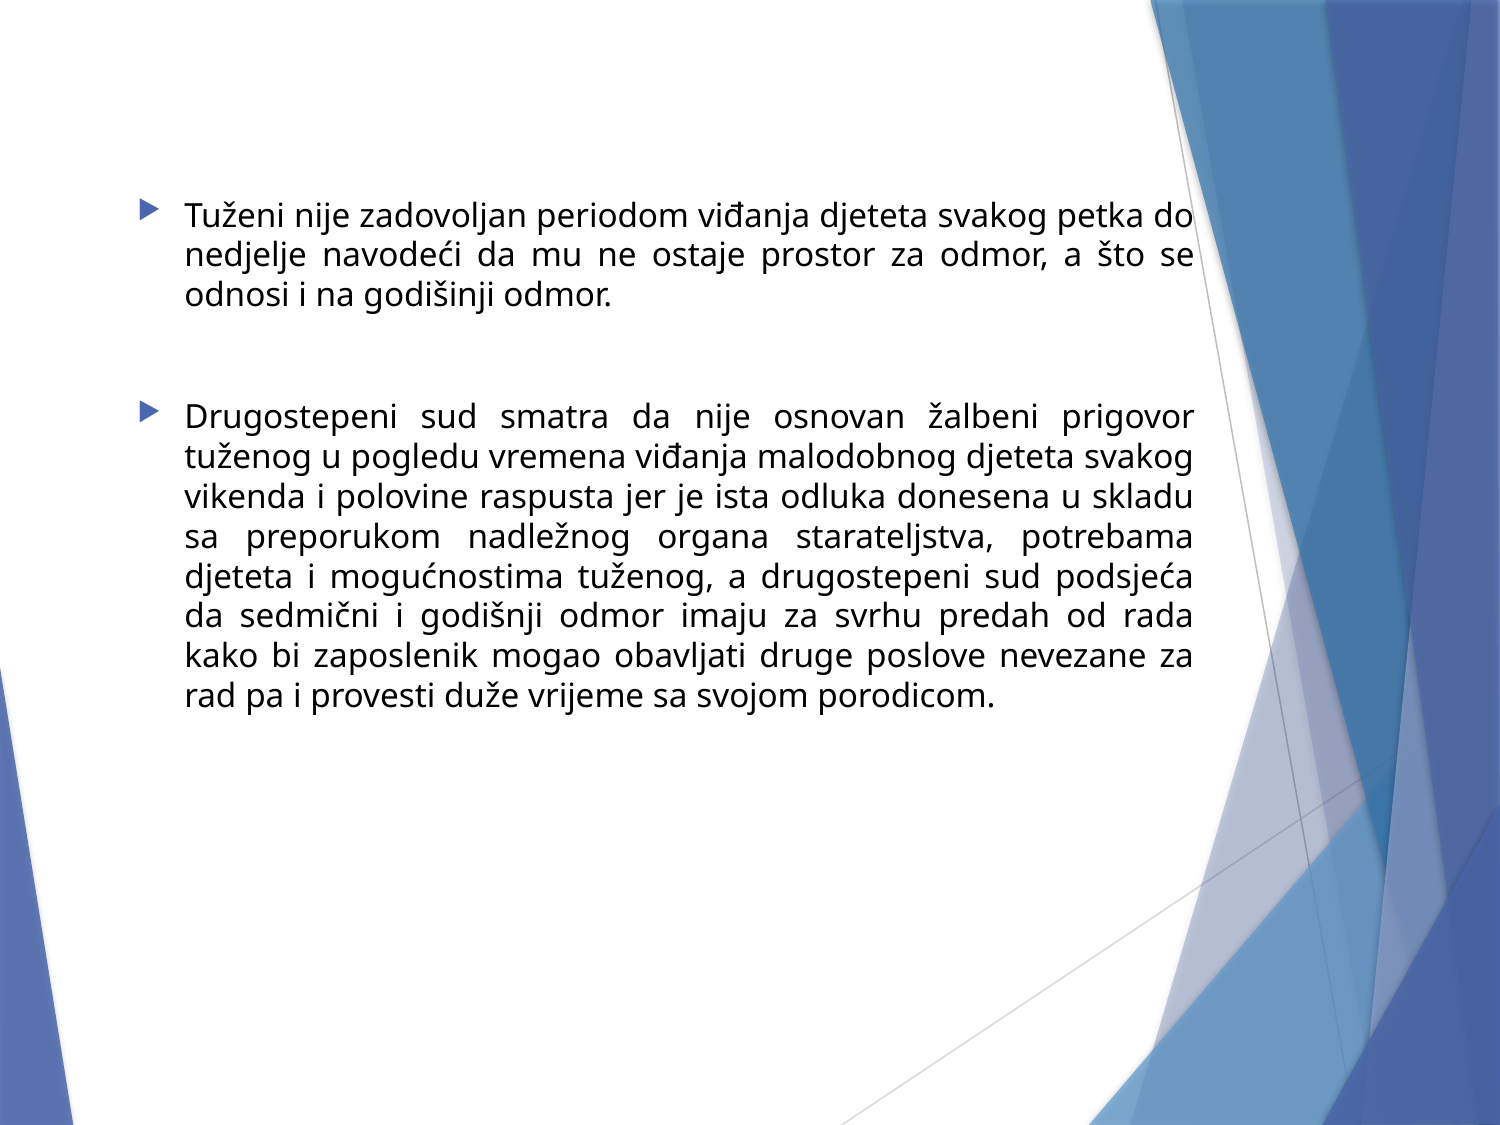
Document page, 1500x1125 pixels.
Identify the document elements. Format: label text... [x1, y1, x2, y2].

list Tuženi nije zadovoljan periodom viđanja djeteta svakog petka do nedjelje navodeći da mu ne ostaje prostor za odmor, a što se odnosi i na godišinji odmor. Drugostepeni sud smatra da nije osnovan žalbeni prigovor tuženog u pogledu vremena viđanja malodobnog djeteta svakog vikenda i polovine raspusta jer je ista odluka donesena u skladu sa preporukom nadležnog organa starateljstva, potrebama djeteta i mogućnostima tuženog, a drugostepeni sud podsjeća da sedmični i godišnji odmor imaju za svrhu predah od rada kako bi zaposlenik mogao obavljati druge poslove nevezane za rad pa i provesti duže vrijeme sa svojom porodicom. [99, 125, 1211, 991]
